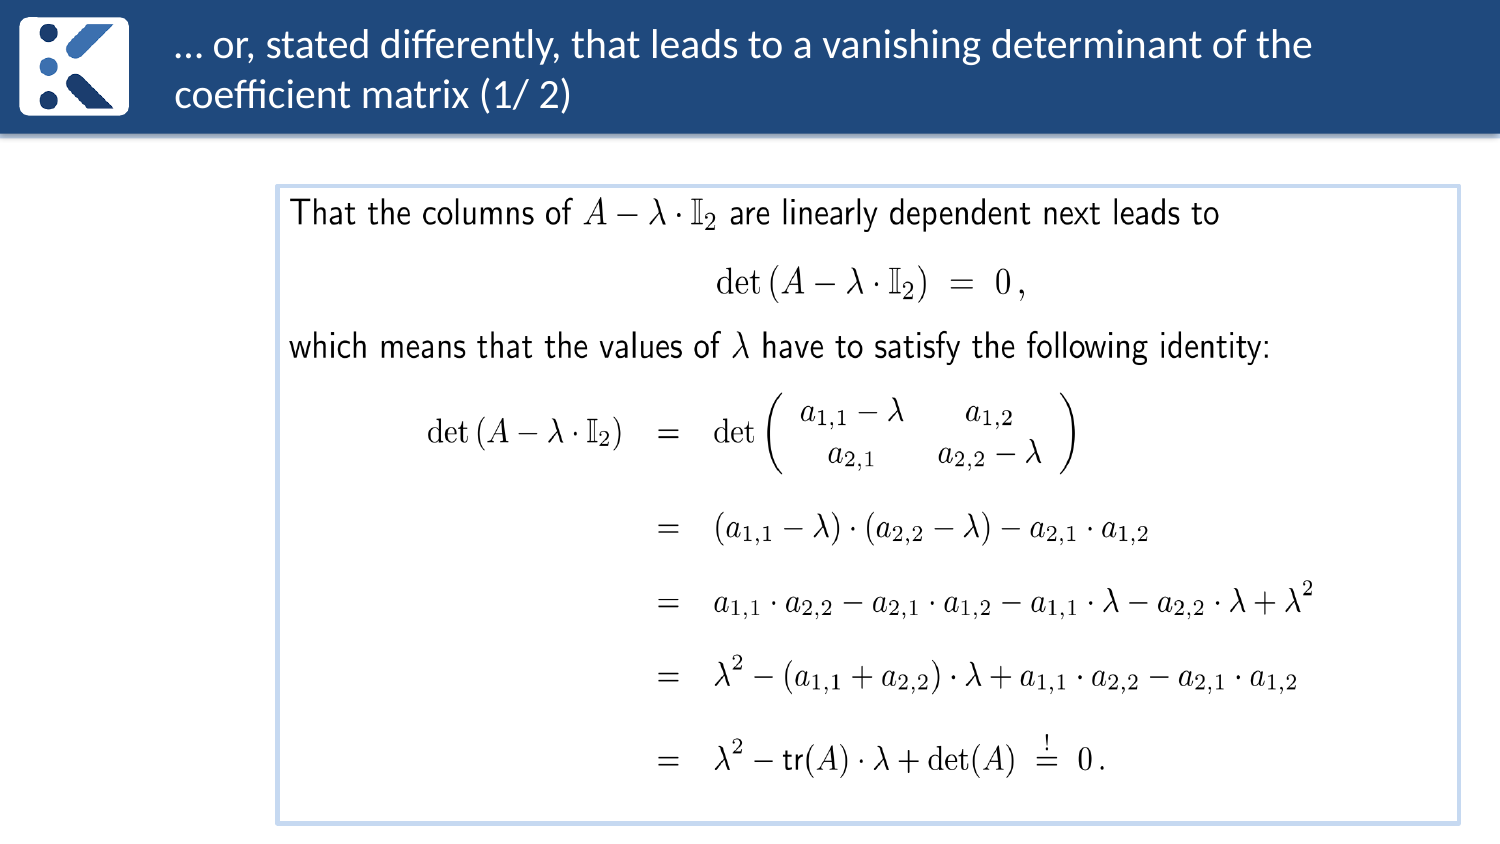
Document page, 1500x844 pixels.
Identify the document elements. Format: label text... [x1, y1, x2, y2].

title … or, stated differently, that leads to a vanishing determinant of the coefficient matrix (1/ 2) [159, 8, 1483, 126]
picture [289, 197, 1312, 778]
picture [27, 18, 122, 115]
text_box [275, 184, 1461, 826]
